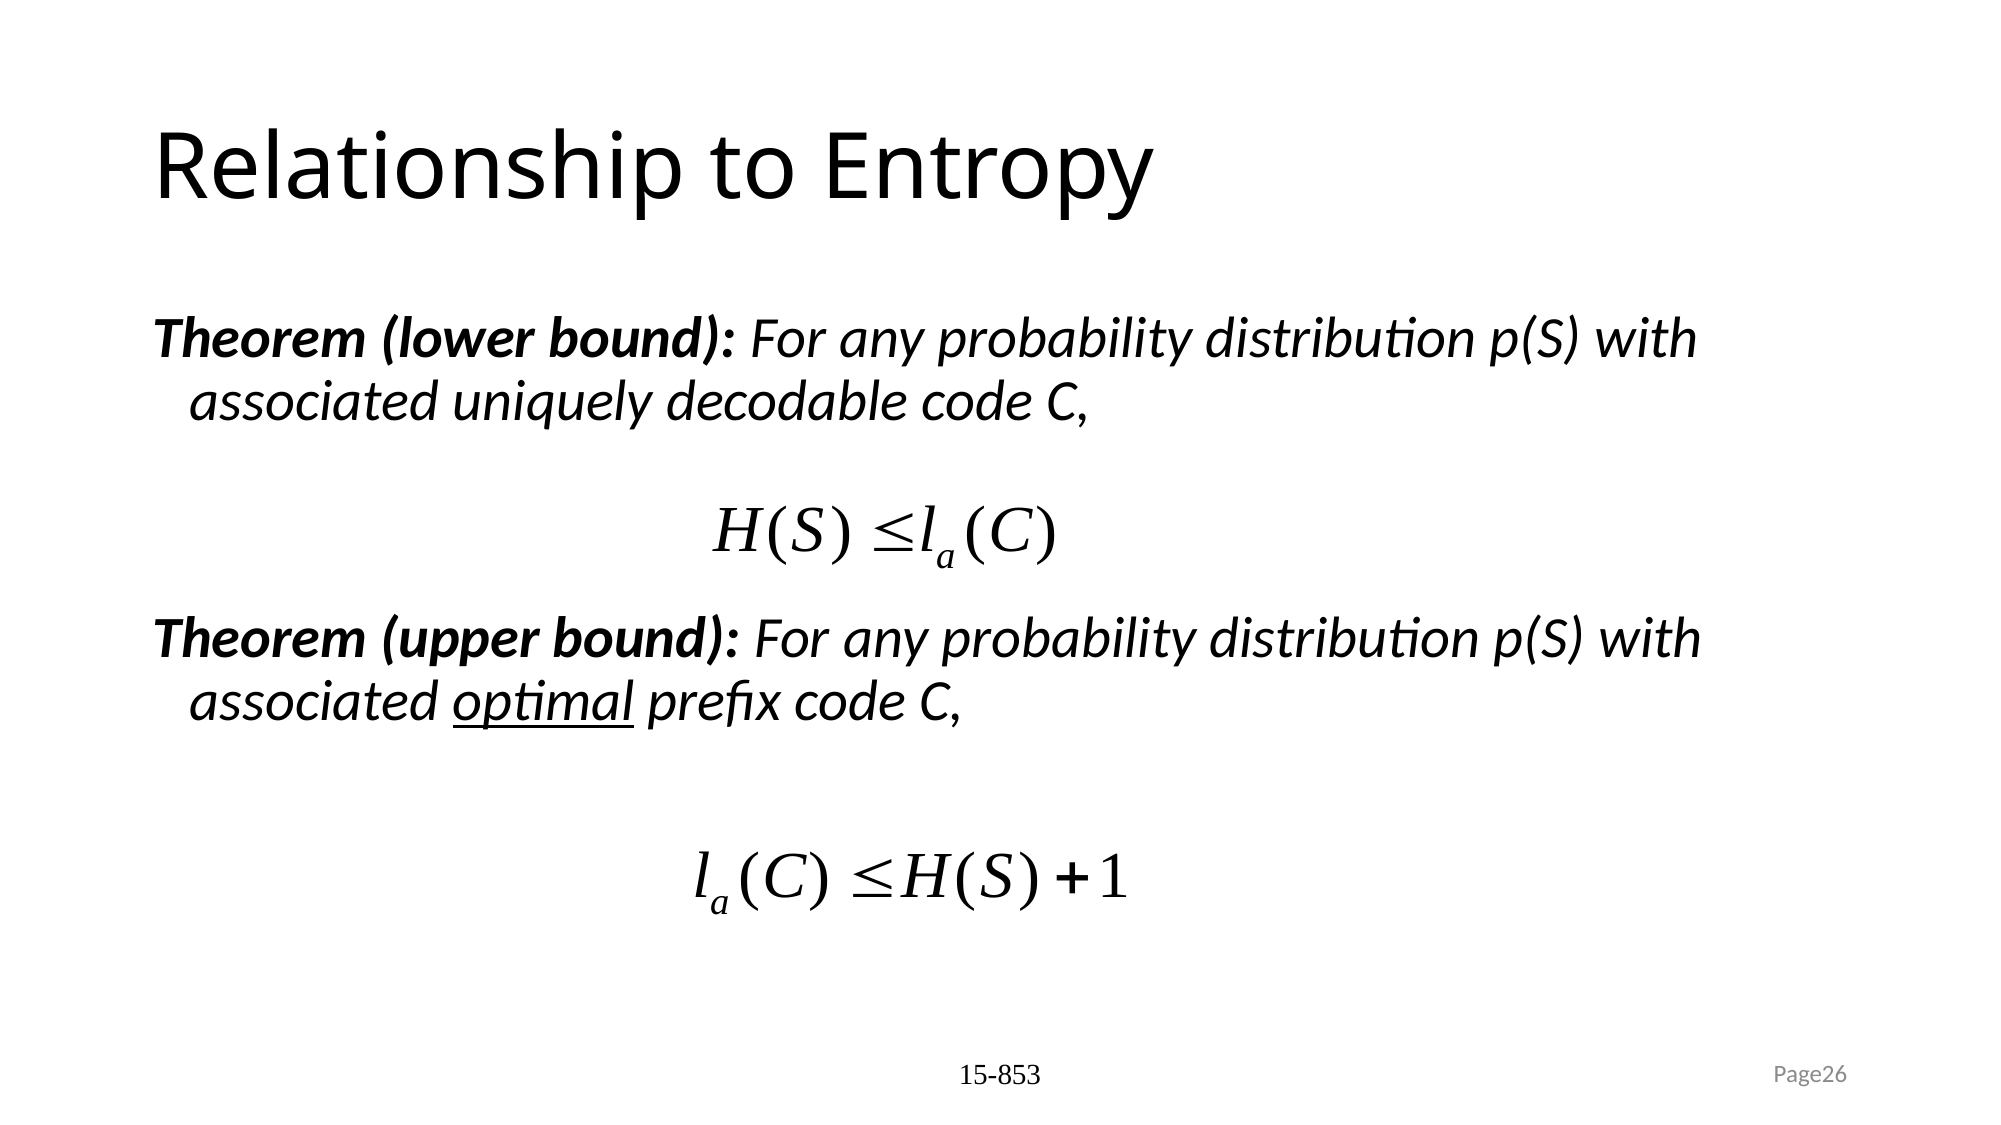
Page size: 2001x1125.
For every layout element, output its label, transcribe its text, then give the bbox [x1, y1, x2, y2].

footer 15-853 [662, 1042, 1338, 1103]
slide_number Page26 [1412, 1042, 1863, 1103]
title Relationship to Entropy [137, 59, 1863, 278]
list Theorem (lower bound): For any probability distribution p(S) with associated uniquely decodable code C, Theorem (upper bound): For any probability distribution p(S) with associated optimal prefix code C, [137, 299, 1863, 1014]
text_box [683, 837, 1137, 925]
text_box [699, 491, 1070, 579]
